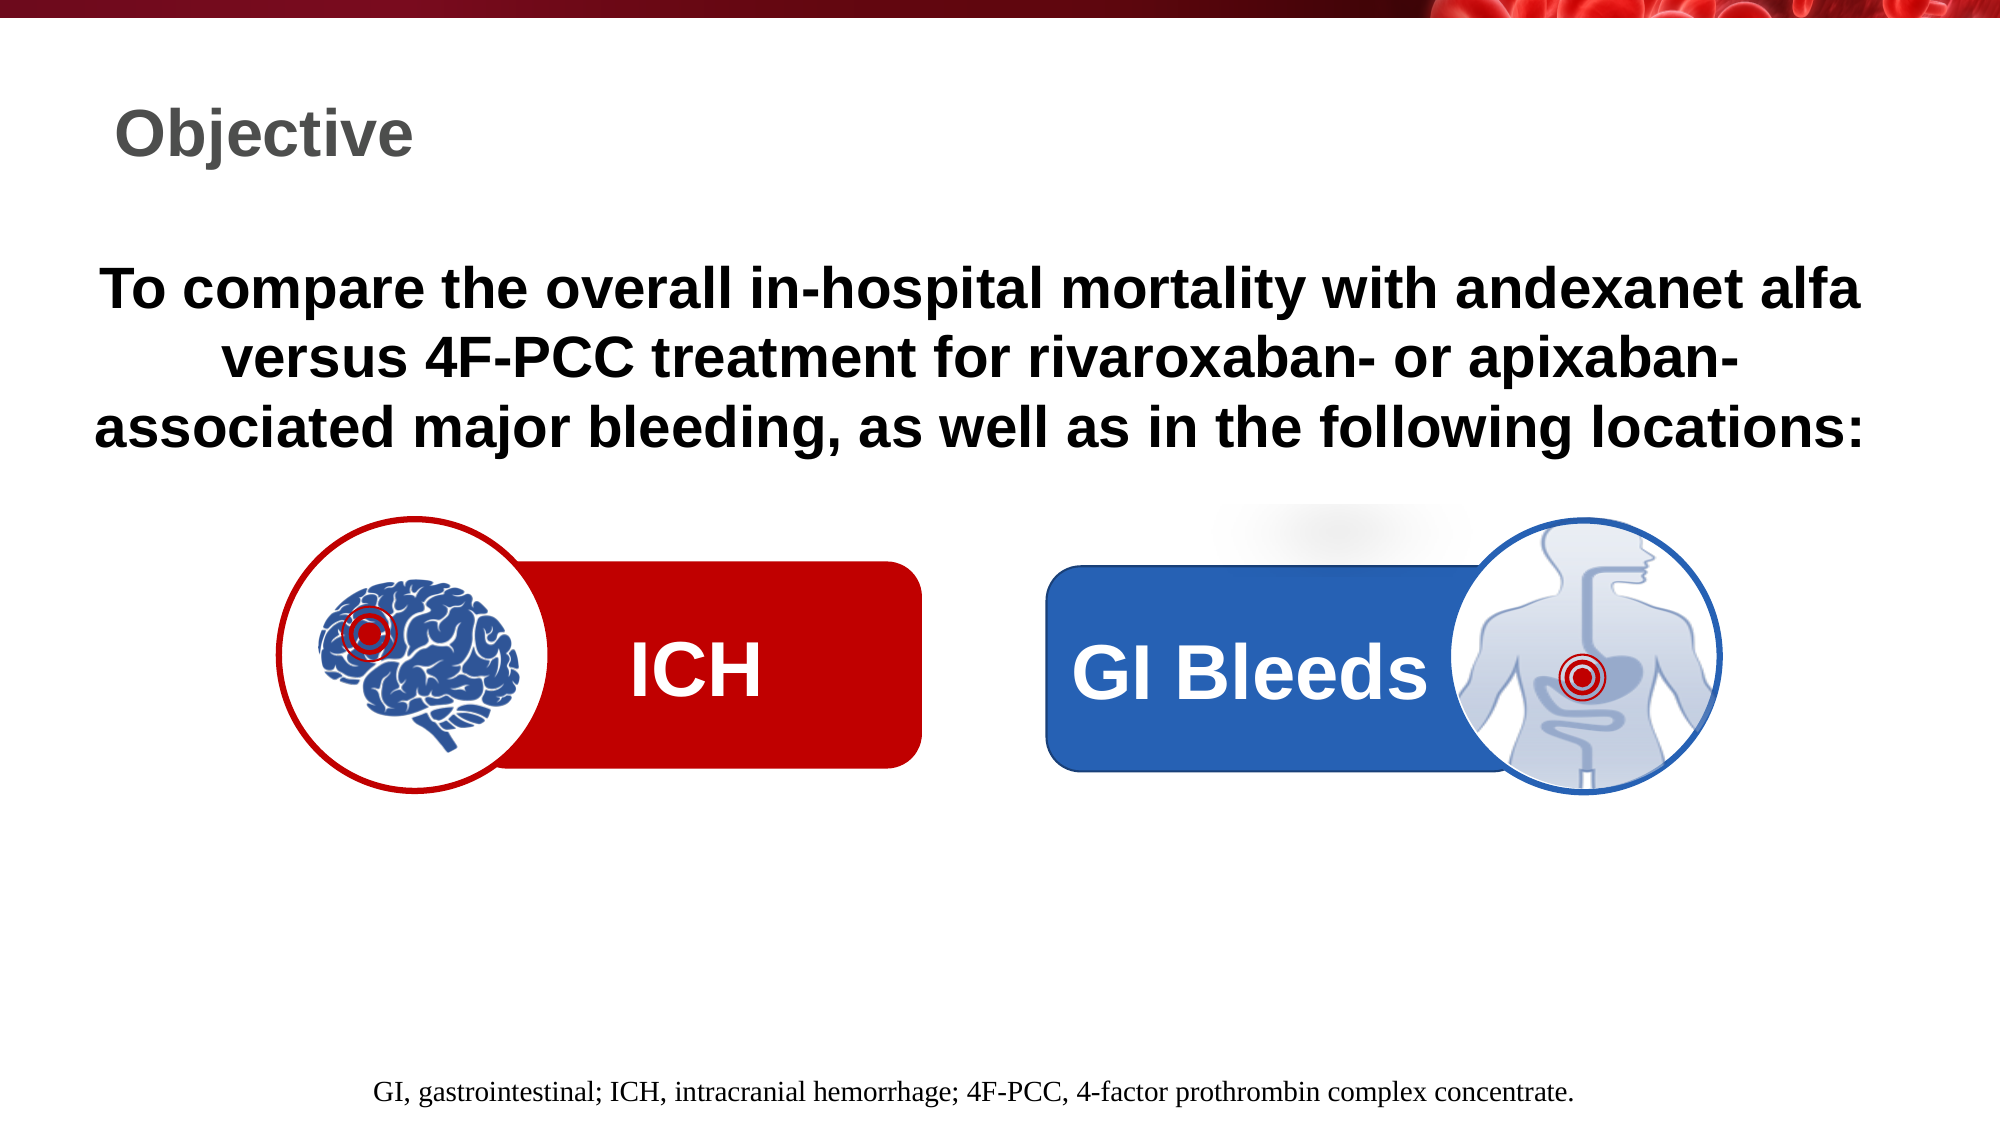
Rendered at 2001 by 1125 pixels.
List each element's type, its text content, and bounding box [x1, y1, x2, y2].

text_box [318, 579, 520, 753]
footer GI, gastrointestinal; ICH, intracranial hemorrhage; 4F-PCC, 4-factor prothrombin complex concentrate. [99, 1042, 1863, 1116]
picture [0, 0, 2000, 18]
list To compare the overall in-hospital mortality with andexanet alfa versus 4F-PCC treatment for rivaroxaban- or apixaban-associated major bleeding, as well as in the following locations: [65, 242, 1898, 1018]
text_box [1451, 517, 1724, 789]
title Objective [99, 32, 1863, 228]
